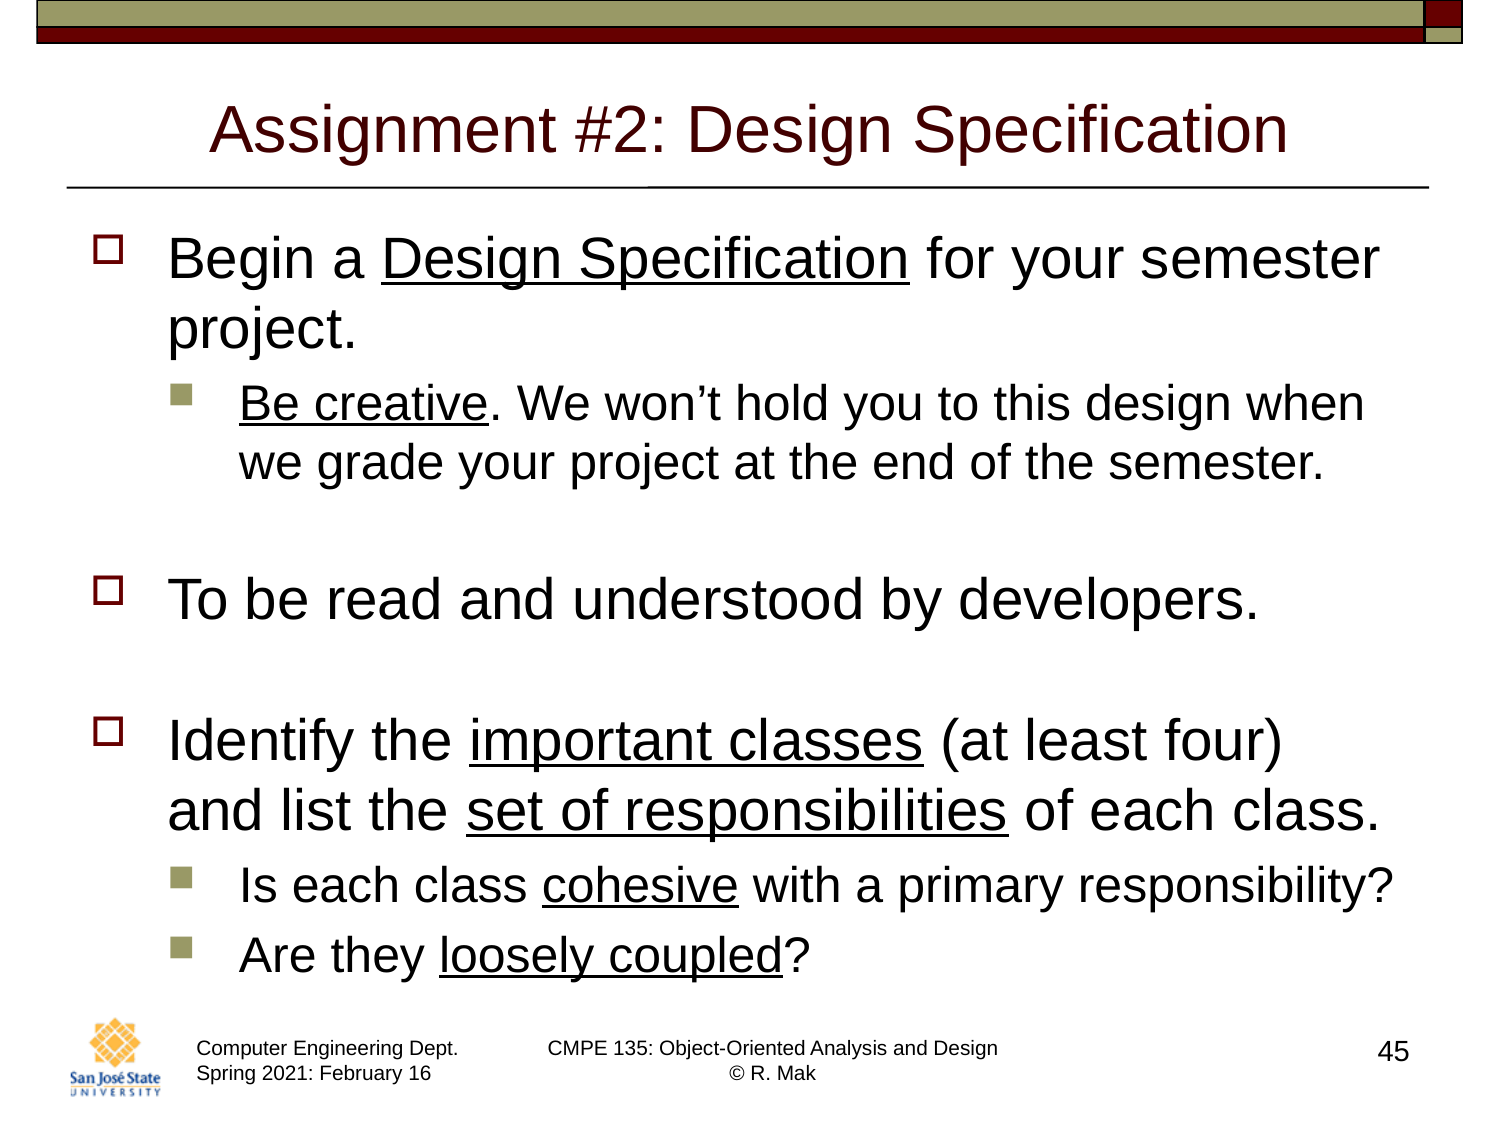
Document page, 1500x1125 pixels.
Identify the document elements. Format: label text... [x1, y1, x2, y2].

slide_number 45 [1335, 1025, 1425, 1100]
title Assignment #2: Design Specification [75, 65, 1425, 173]
picture [60, 1012, 166, 1112]
list Begin a Design Specification for your semester project. Be creative. We won’t hold you to this design when we grade your project at the end of the semester. To be read and understood by developers. Identify the important classes (at least four) and list the set of responsibilities of each class. Is each class cohesive with a primary responsibility? Are they loosely coupled? [75, 212, 1425, 1006]
